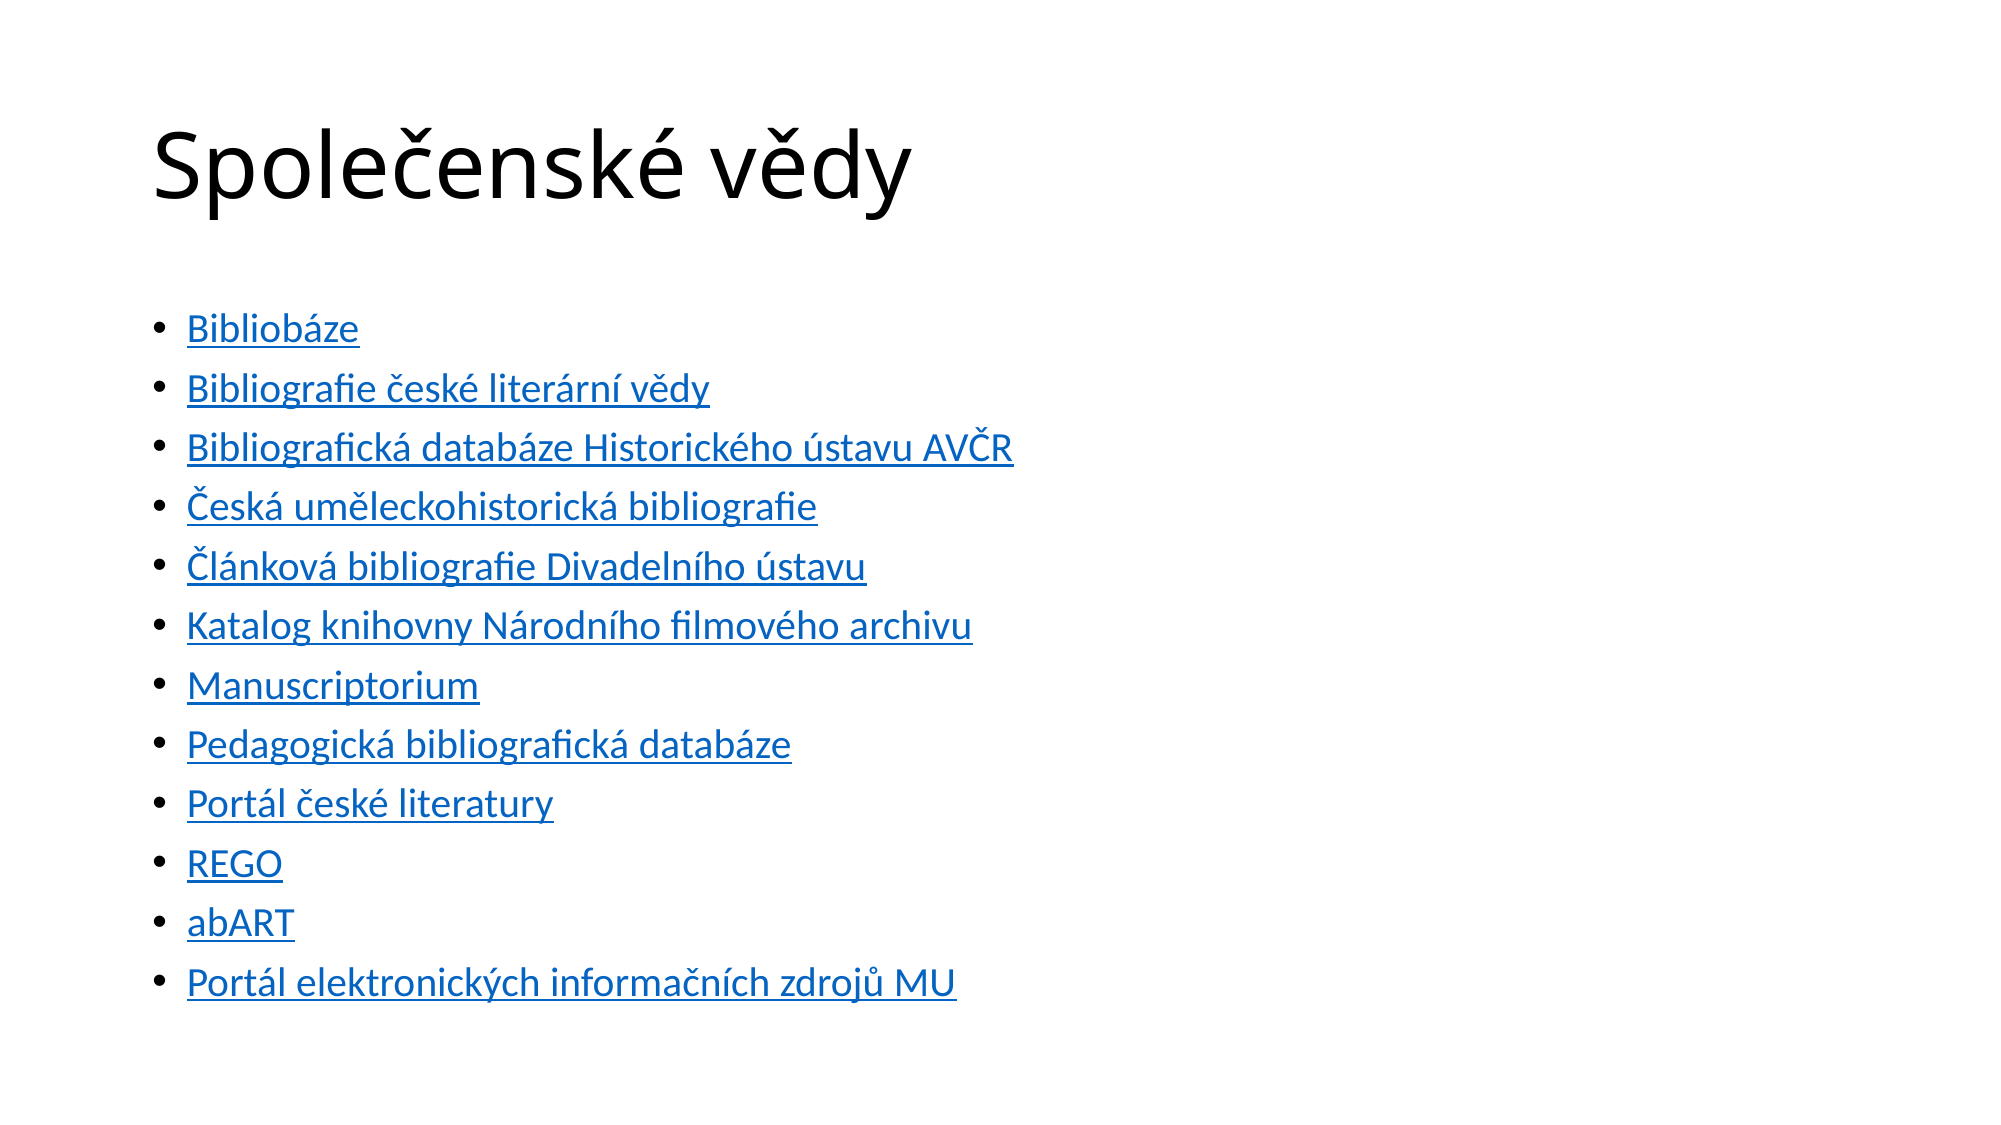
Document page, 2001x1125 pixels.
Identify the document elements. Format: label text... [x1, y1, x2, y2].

list Bibliobáze Bibliografie české literární vědy Bibliografická databáze Historického ústavu AVČR Česká uměleckohistorická bibliografie Článková bibliografie Divadelního ústavu Katalog knihovny Národního filmového archivu Manuscriptorium Pedagogická bibliografická databáze Portál české literatury REGO abART Portál elektronických informačních zdrojů MU [137, 299, 1863, 1014]
title Společenské vědy [137, 59, 1863, 278]
